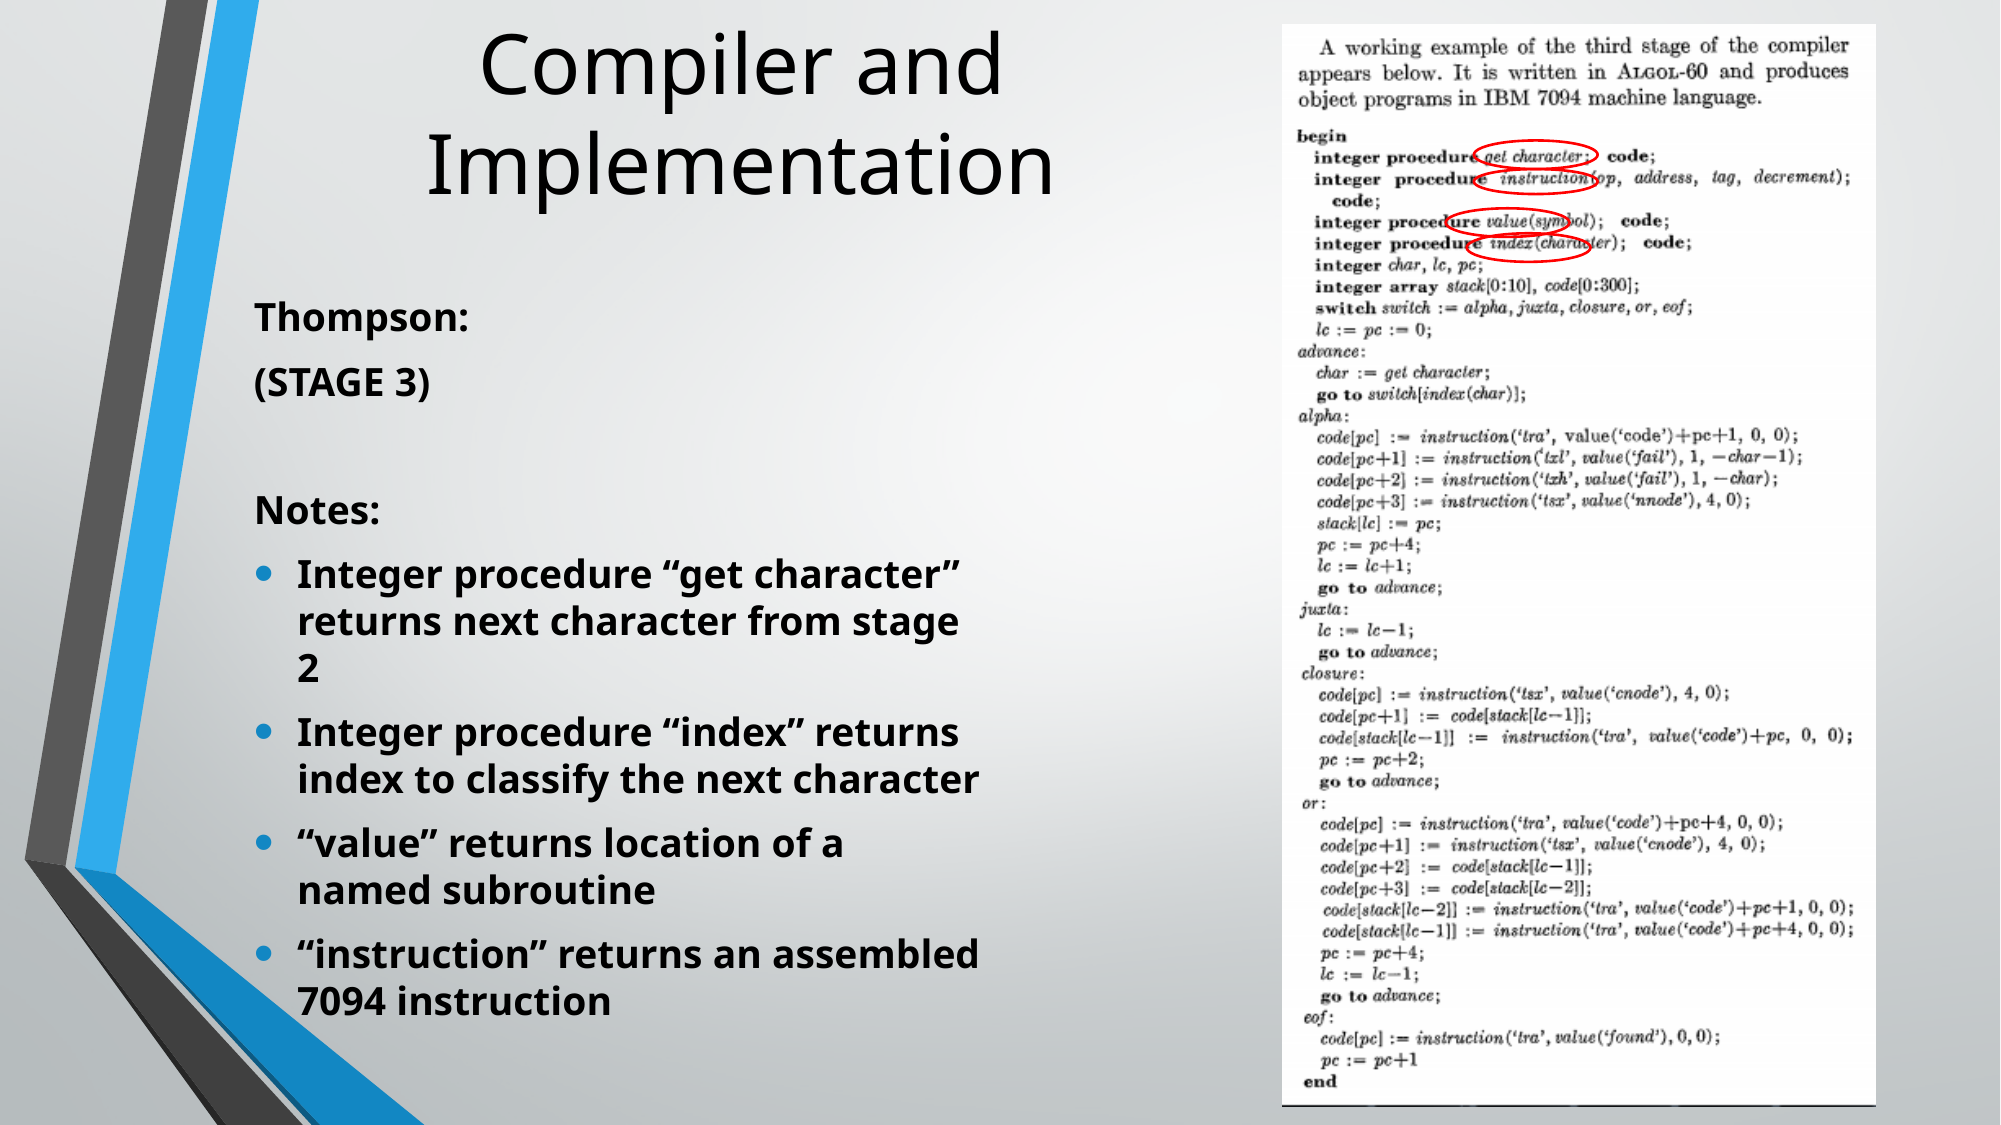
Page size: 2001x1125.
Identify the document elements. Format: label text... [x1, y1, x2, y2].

title Compiler and Implementation [201, 24, 1282, 198]
list Thompson: (STAGE 3) Notes: Integer procedure “get character” returns next character from stage 2 Integer procedure “index” returns index to classify the next character “value” returns location of a named subroutine “instruction” returns an assembled 7094 instruction [239, 285, 998, 1053]
picture [1282, 24, 1876, 1108]
